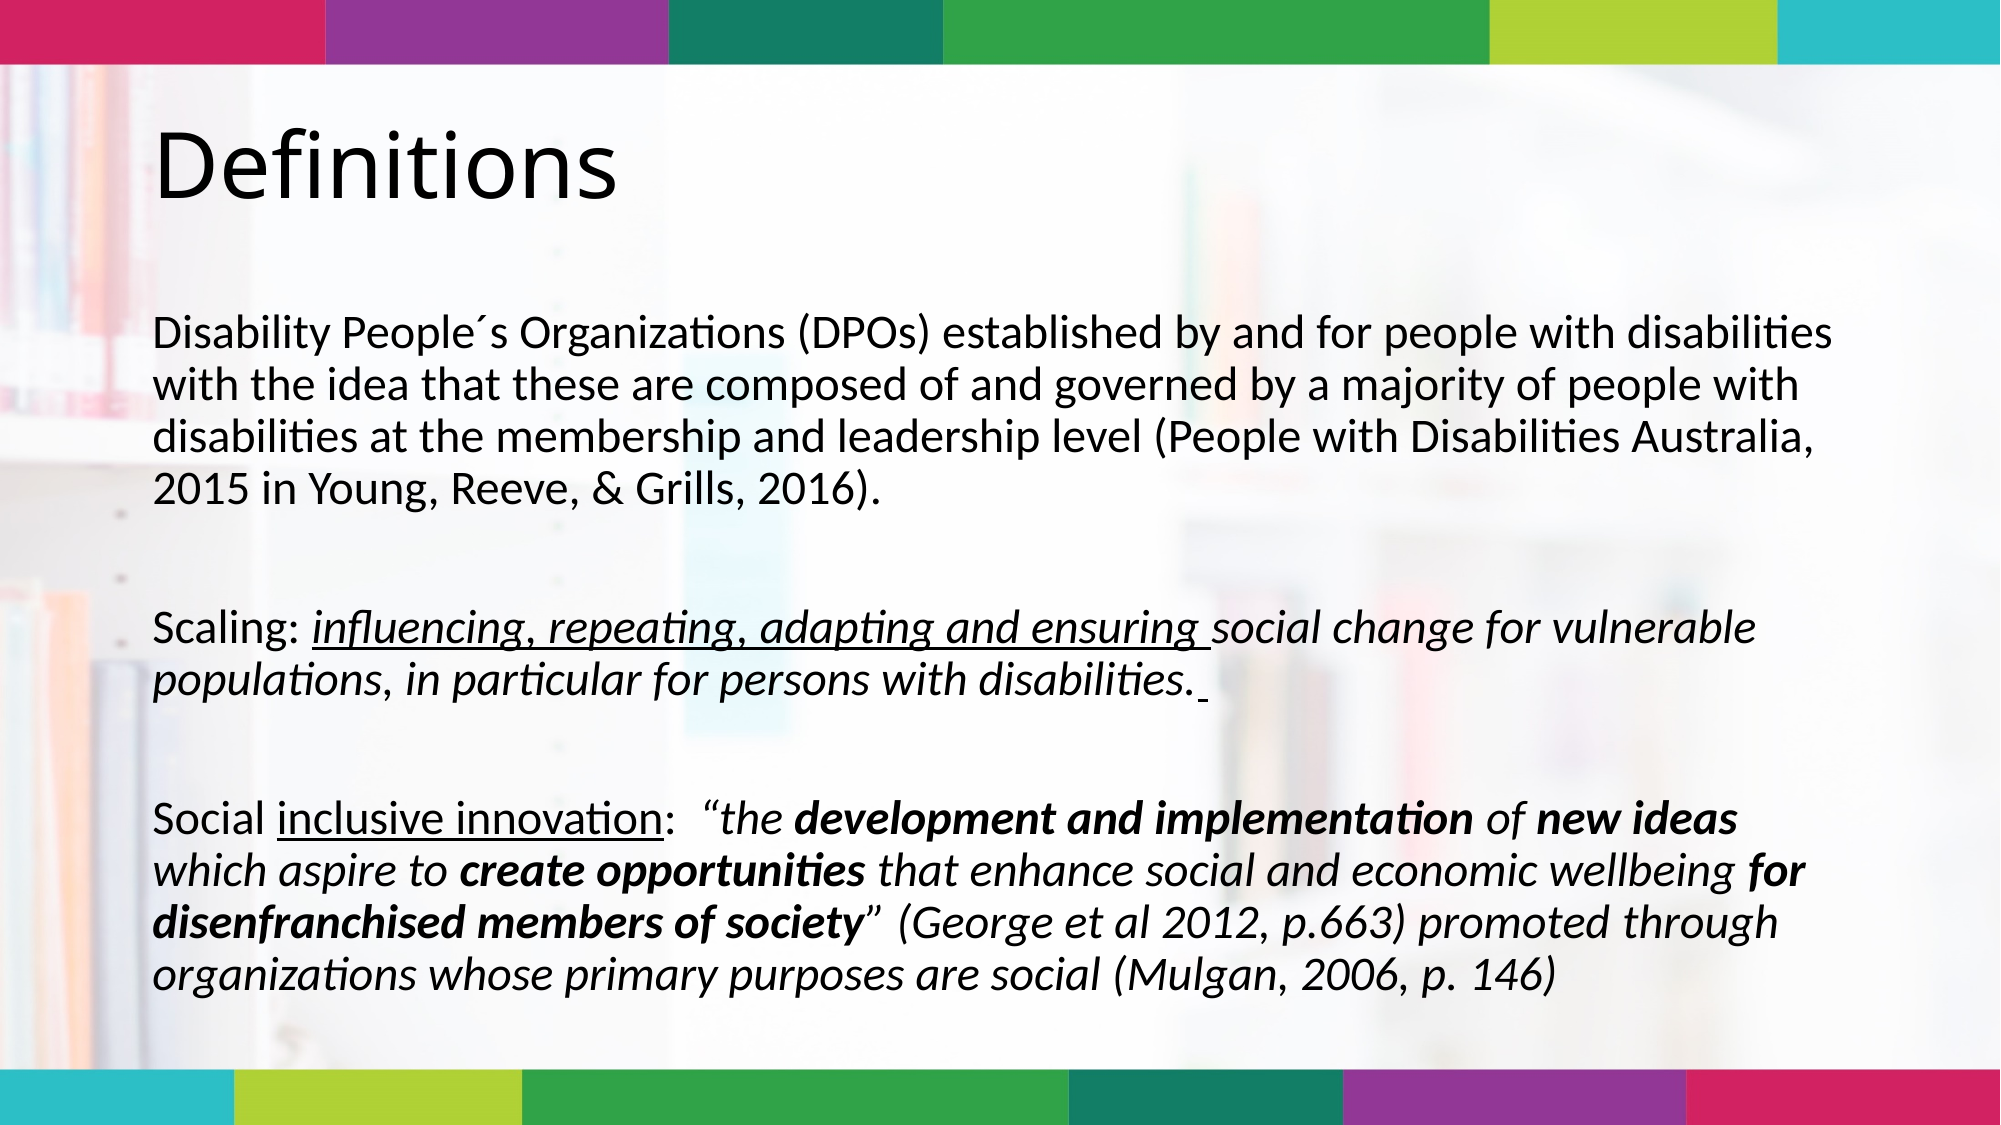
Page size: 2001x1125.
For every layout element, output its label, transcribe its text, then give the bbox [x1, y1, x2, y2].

picture [0, 0, 2000, 1125]
title Definitions [137, 59, 1863, 278]
list Disability People´s Organizations (DPOs) established by and for people with disabilities with the idea that these are composed of and governed by a majority of people with disabilities at the membership and leadership level (People with Disabilities Australia, 2015 in Young, Reeve, & Grills, 2016). Scaling: influencing, repeating, adapting and ensuring social change for vulnerable populations, in particular for persons with disabilities. Social inclusive innovation: “the development and implementation of new ideas which aspire to create opportunities that enhance social and economic wellbeing for disenfranchised members of society” (George et al 2012, p.663) promoted through organizations whose primary purposes are social (Mulgan, 2006, p. 146) [137, 299, 1863, 1014]
